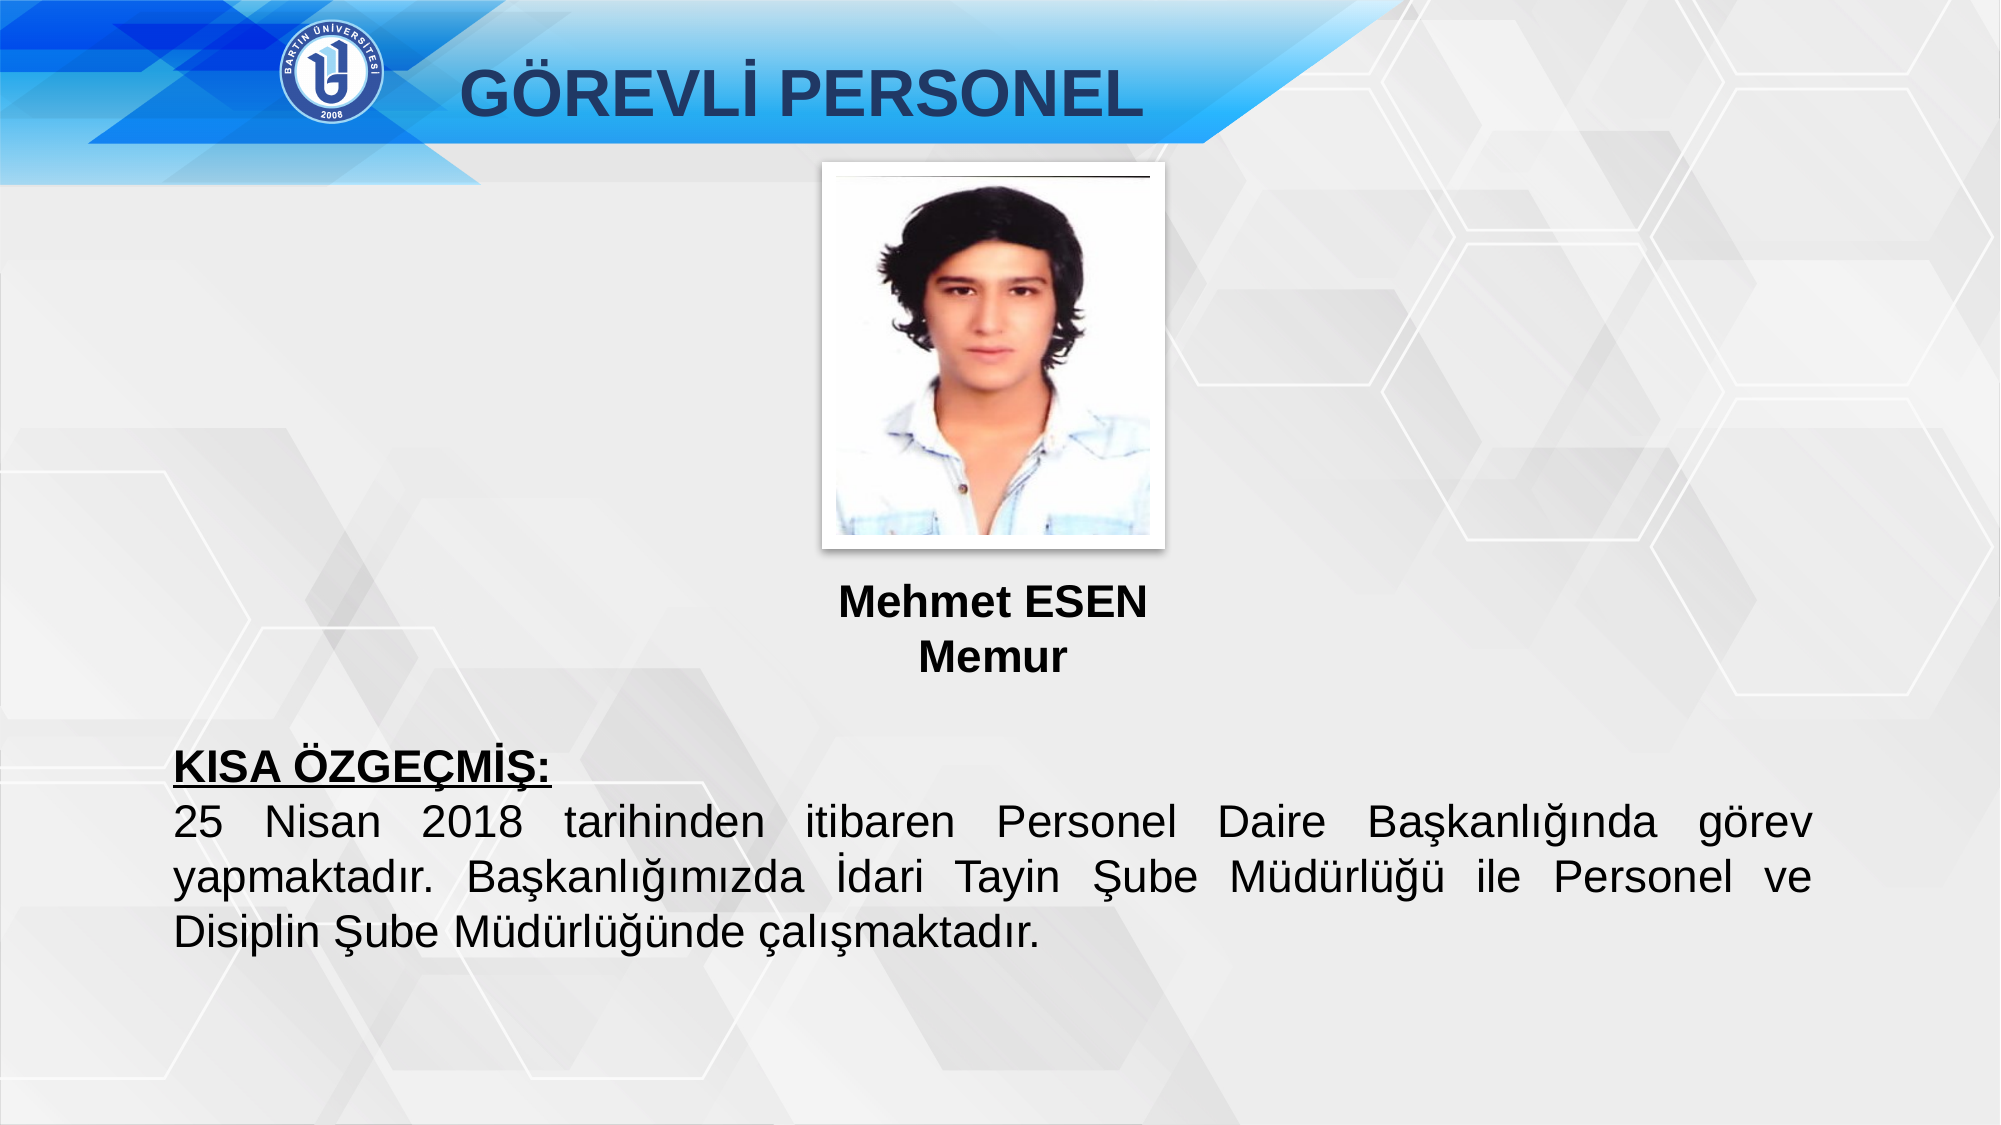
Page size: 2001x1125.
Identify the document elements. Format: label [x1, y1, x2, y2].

text_box [0, 0, 1426, 199]
picture [0, 0, 2000, 1125]
